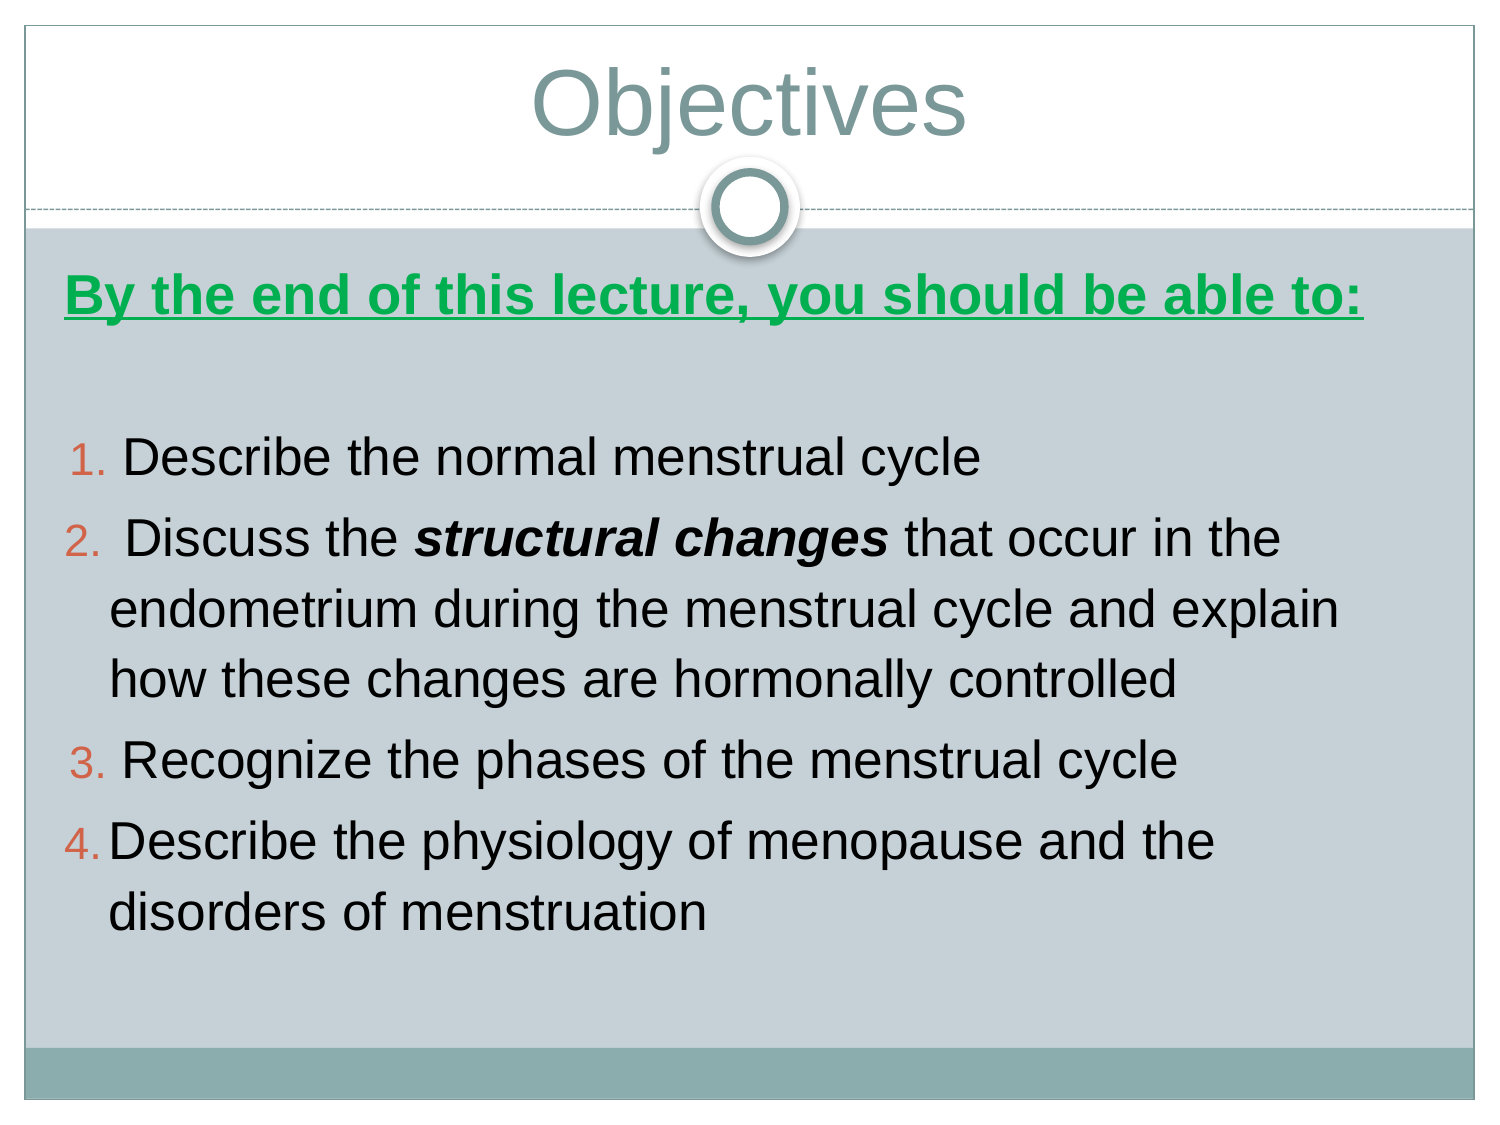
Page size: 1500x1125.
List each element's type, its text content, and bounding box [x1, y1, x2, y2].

list By the end of this lecture, you should be able to: Describe the normal menstrual cycle Discuss the structural changes that occur in the endometrium during the menstrual cycle and explain how these changes are hormonally controlled Recognize the phases of the menstrual cycle Describe the physiology of menopause and the disorders of menstruation [49, 250, 1445, 1075]
title Objectives [49, 37, 1450, 162]
